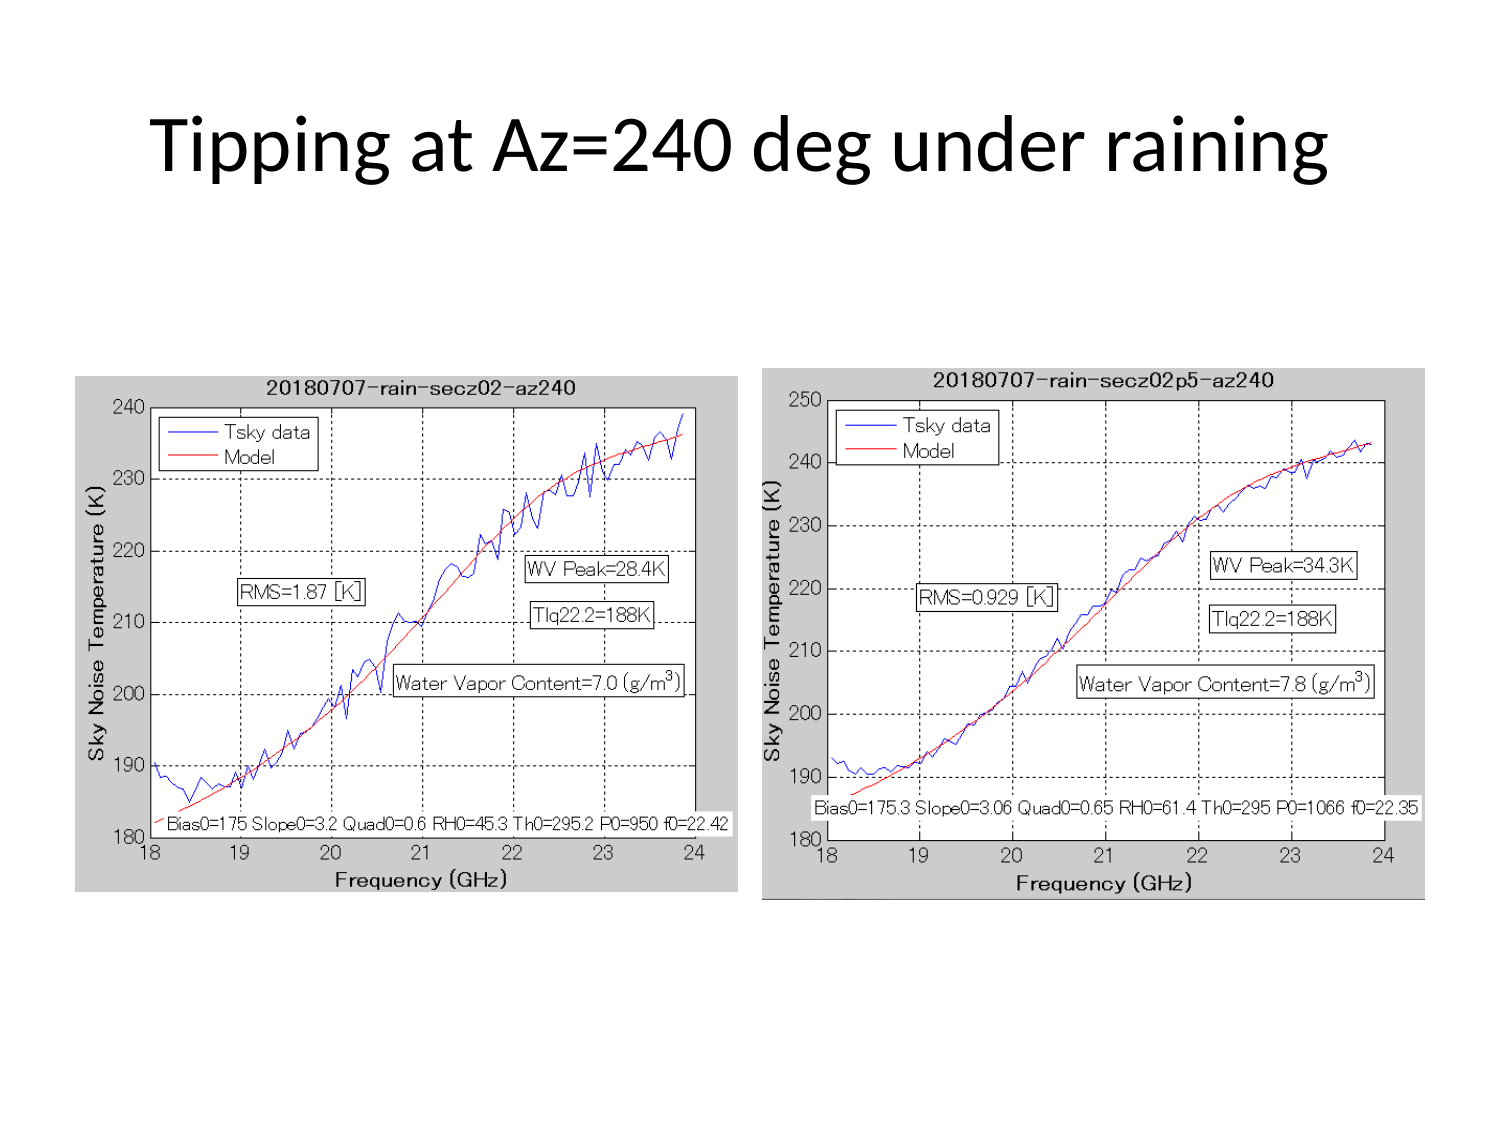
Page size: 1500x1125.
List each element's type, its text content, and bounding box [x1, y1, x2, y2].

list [762, 367, 1426, 900]
title Tipping at Az=240 deg under raining [75, 45, 1425, 233]
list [74, 375, 738, 892]
